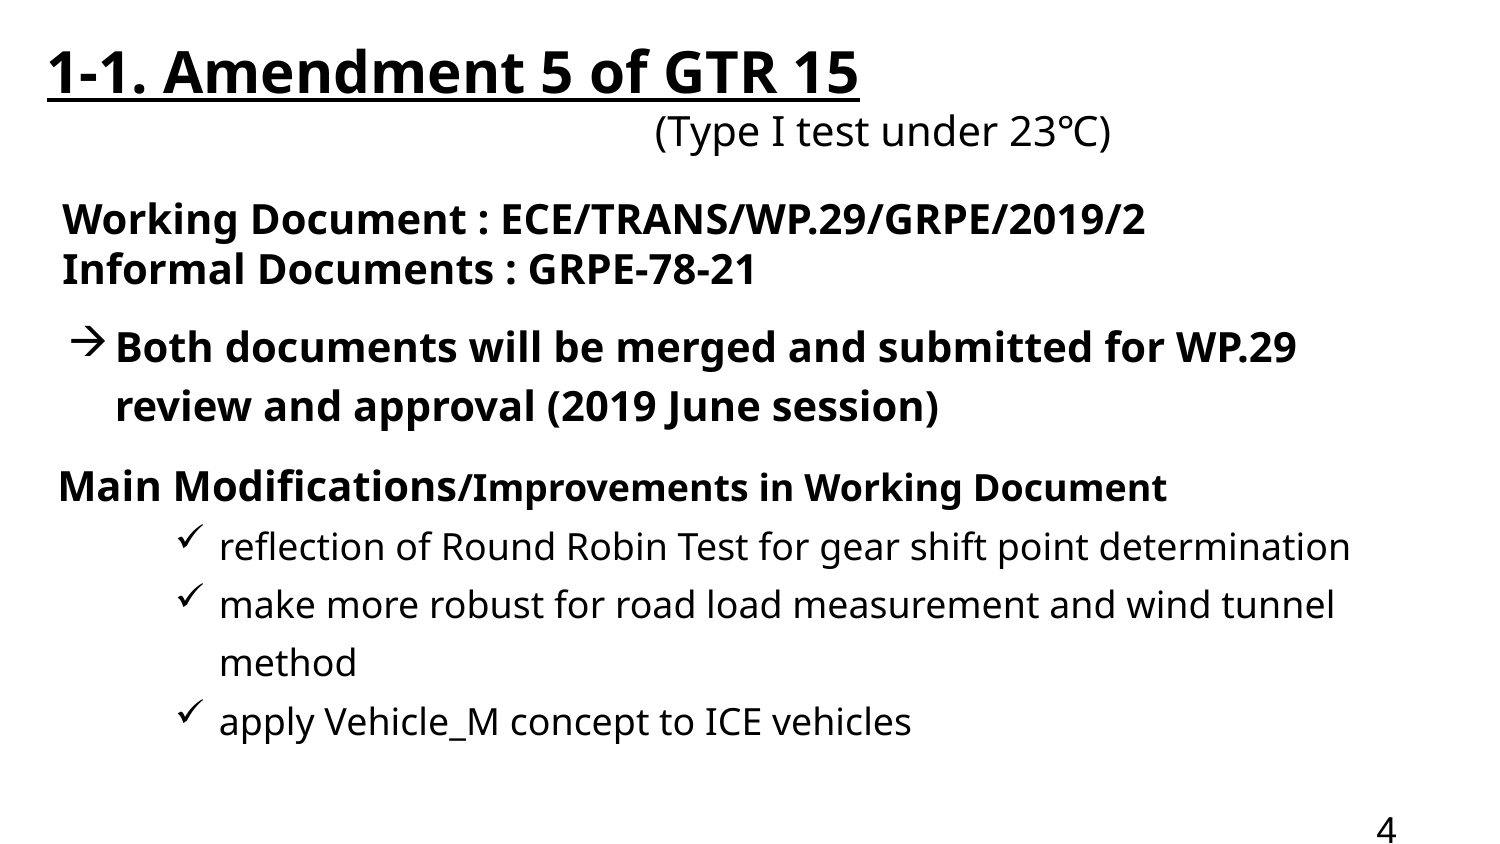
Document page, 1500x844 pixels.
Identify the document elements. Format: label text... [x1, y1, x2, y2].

text_box Main Modifications/Improvements in Working Document reflection of Round Robin Test for gear shift point determination make more robust for road load measurement and wind tunnel method apply Vehicle_M concept to ICE vehicles [42, 443, 1392, 751]
text_box Both documents will be merged and submitted for WP.29 review and approval (2019 June session) [53, 305, 1400, 437]
text_box Working Document : ECE/TRANS/WP.29/GRPE/2019/2 Informal Documents : GRPE-78-21 [47, 185, 1447, 301]
text_box 1-1. Amendment 5 of GTR 15 (Type I test under 23℃) [31, 27, 1138, 163]
